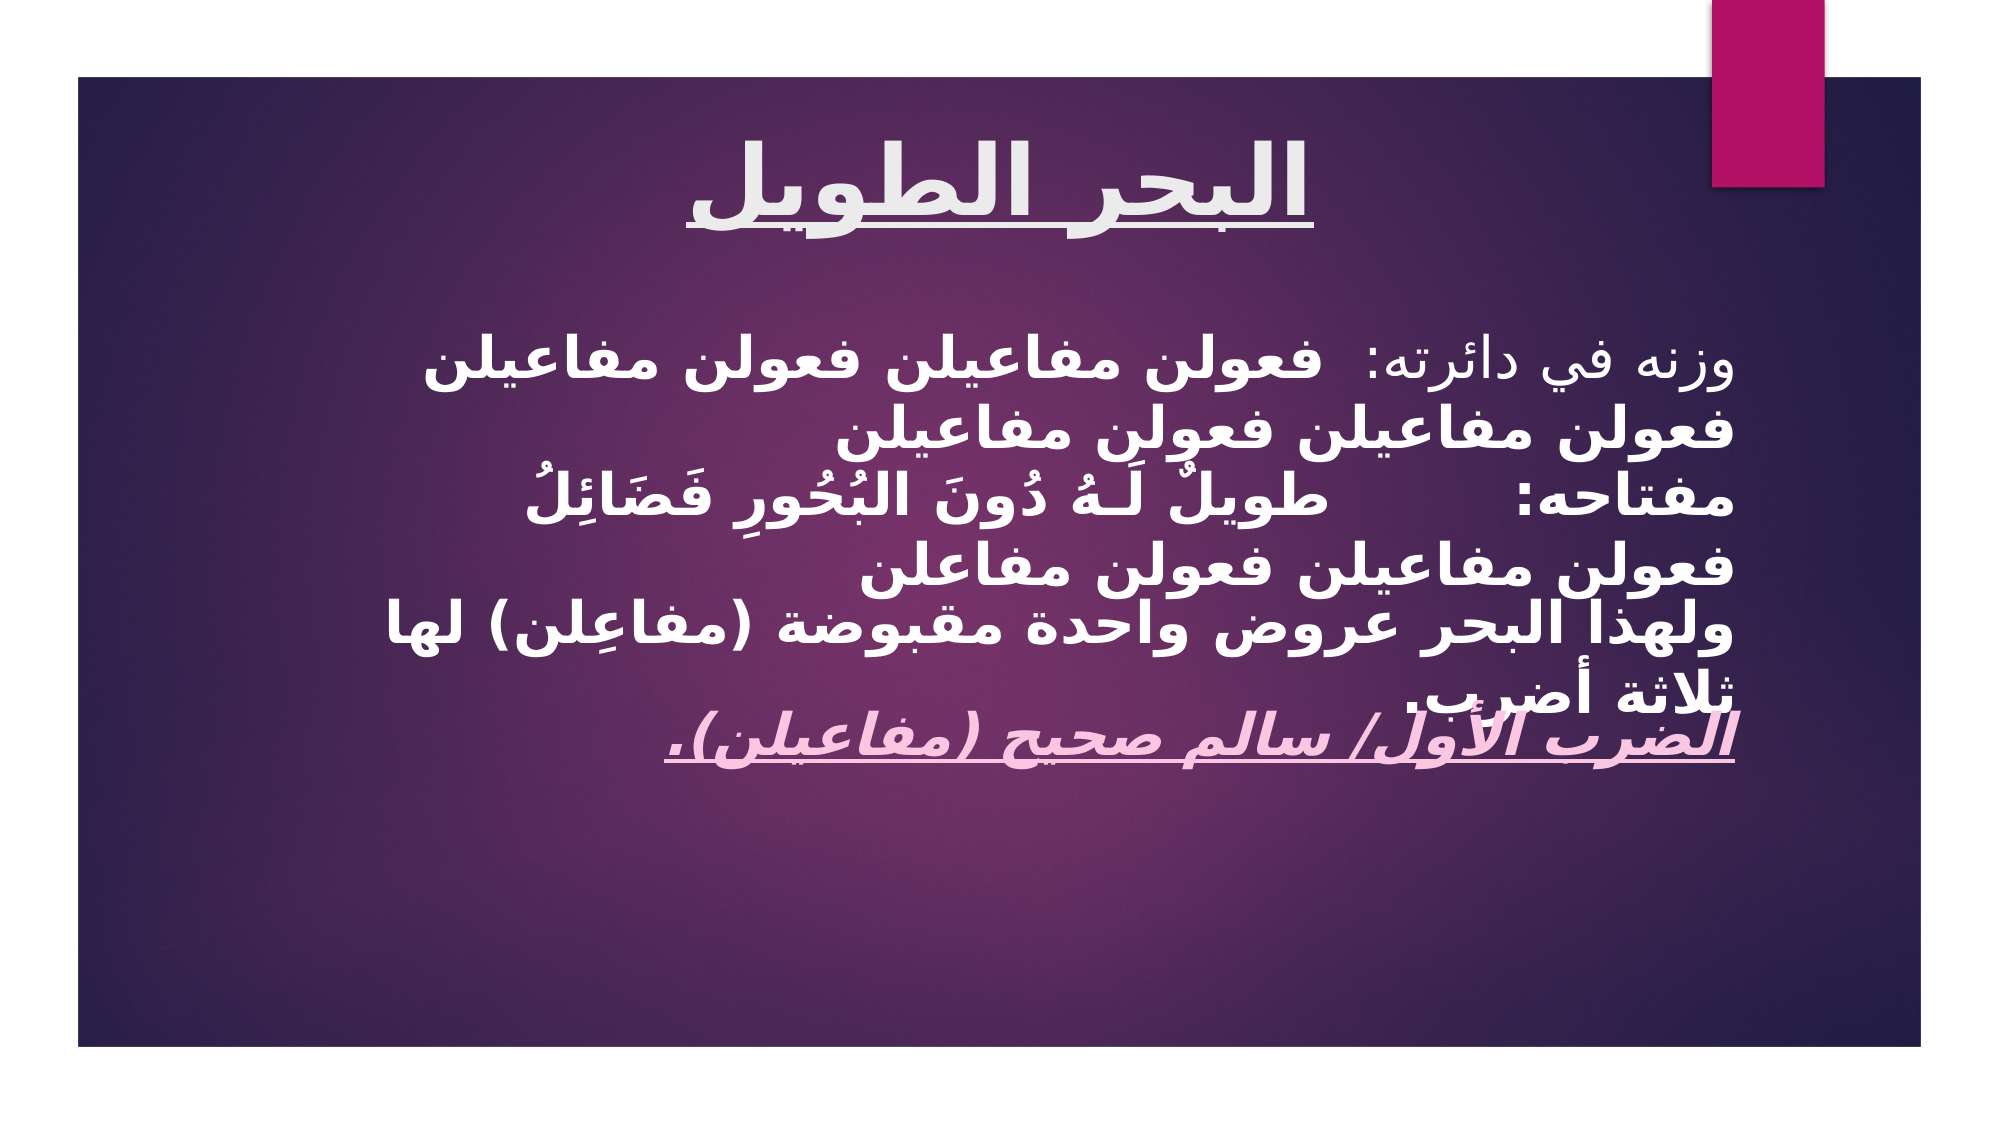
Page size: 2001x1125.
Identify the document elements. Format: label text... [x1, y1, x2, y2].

subtitle وزنه في دائرته: فعولن مفاعيلن فعولن مفاعيلن فعولن مفاعيلن فعولن مفاعيلن [305, 312, 1754, 402]
text_box مفتاحه: طويلٌ لَـهُ دُونَ البُحُورِ فَضَائِلُ فعولن مفاعيلن فعولن مفاعلن [305, 449, 1753, 539]
text_box ولهذا البحر عروض واحدة مقبوضة (مفاعِلن) لها ثلاثة أضرب. [304, 577, 1753, 667]
title البحر الطويل [249, 109, 1750, 243]
text_box الضرب الأول/ سالم صحيح (مفاعيلن). [302, 689, 1751, 779]
